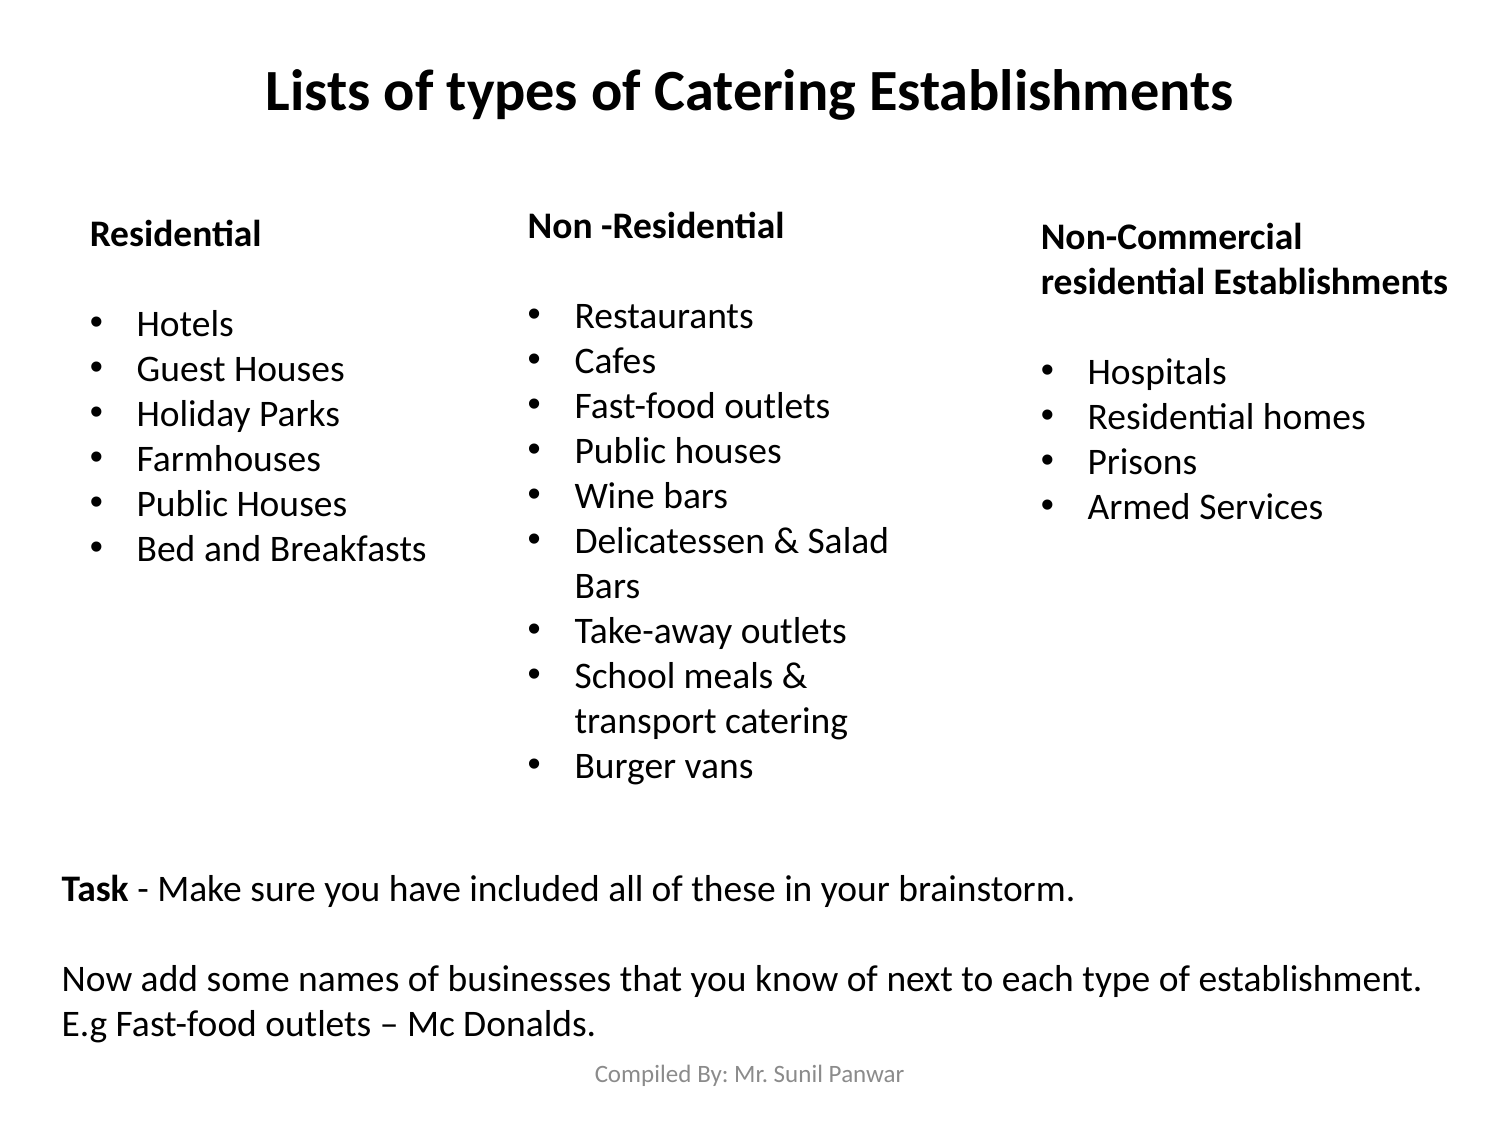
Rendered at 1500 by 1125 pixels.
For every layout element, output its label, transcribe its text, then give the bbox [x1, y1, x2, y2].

footer Compiled By: Mr. Sunil Panwar [512, 1042, 988, 1103]
text_box Non-Commercial residential Establishments Hospitals Residential homes Prisons Armed Services [1026, 204, 1469, 534]
text_box Task - Make sure you have included all of these in your brainstorm. Now add some names of businesses that you know of next to each type of establishment. E.g Fast-food outlets – Mc Donalds. [46, 856, 1469, 1052]
text_box Non -Residential Restaurants Cafes Fast-food outlets Public houses Wine bars Delicatessen & Salad Bars Take-away outlets School meals & transport catering Burger vans [512, 193, 924, 794]
title Lists of types of Catering Establishments [75, 0, 1425, 181]
text_box Residential Hotels Guest Houses Holiday Parks Farmhouses Public Houses Bed and Breakfasts [74, 201, 444, 576]
